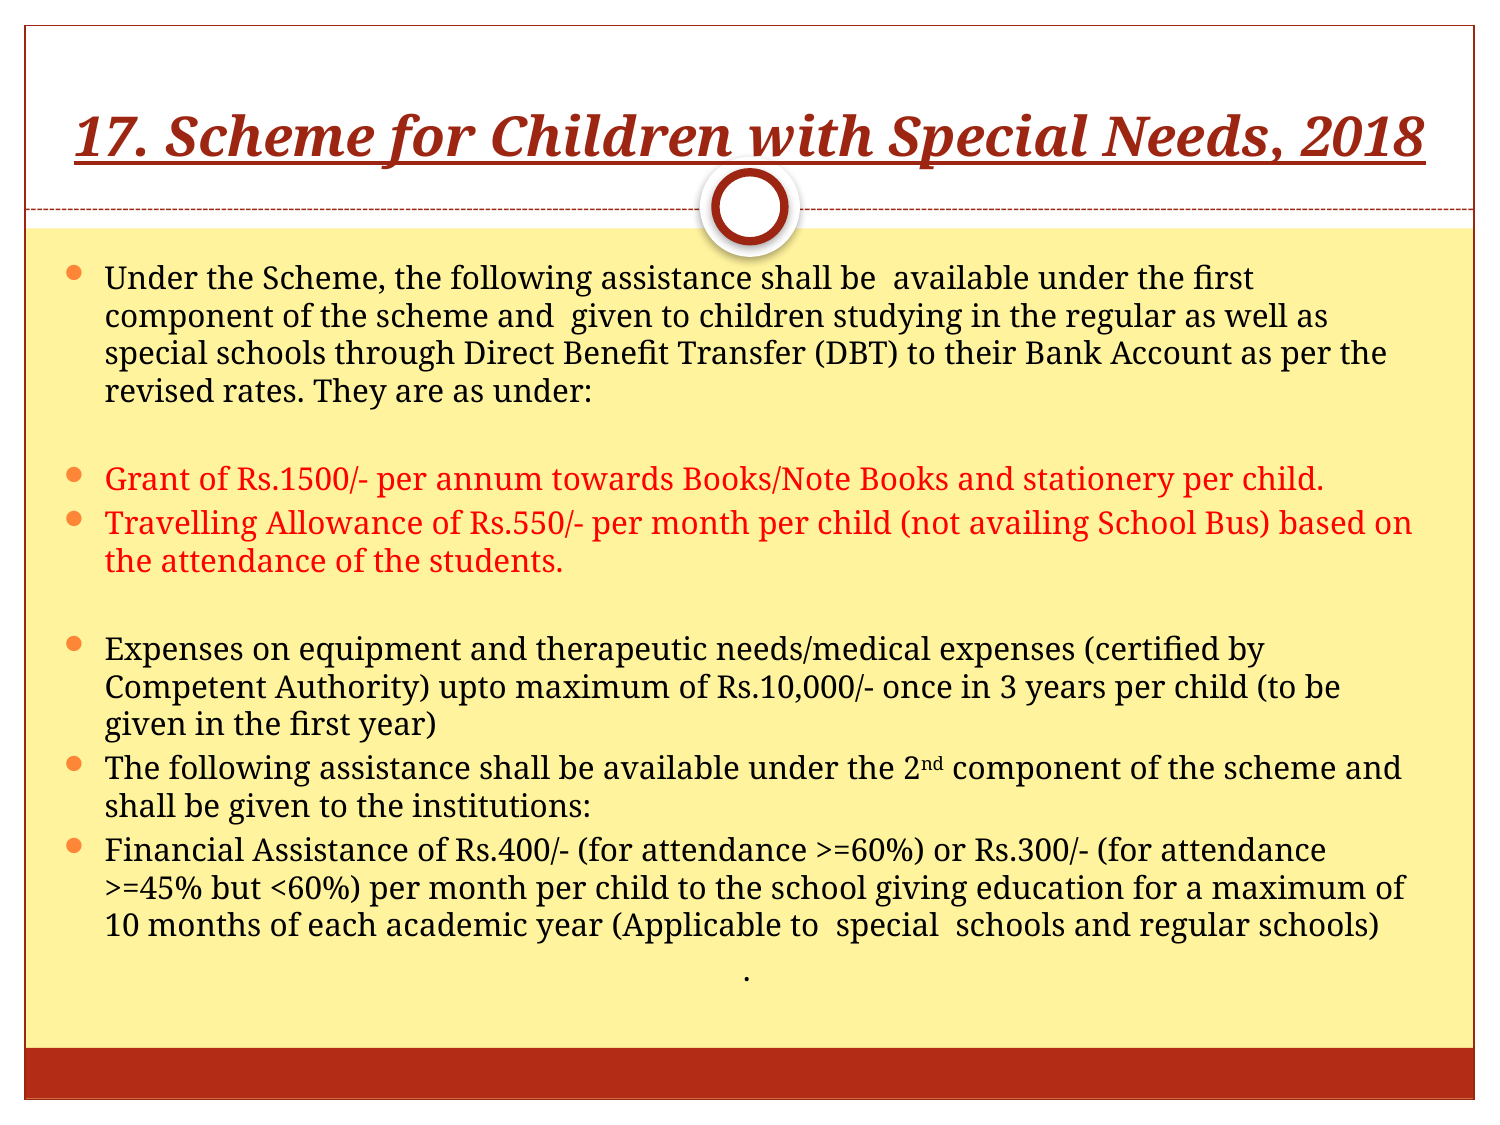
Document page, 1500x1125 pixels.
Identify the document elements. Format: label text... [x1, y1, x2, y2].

list Under the Scheme, the following assistance shall be available under the first component of the scheme and given to children studying in the regular as well as special schools through Direct Benefit Transfer (DBT) to their Bank Account as per the revised rates. They are as under: Grant of Rs.1500/- per annum towards Books/Note Books and stationery per child. Travelling Allowance of Rs.550/- per month per child (not availing School Bus) based on the attendance of the students. Expenses on equipment and therapeutic needs/medical expenses (certified by Competent Authority) upto maximum of Rs.10,000/- once in 3 years per child (to be given in the first year) The following assistance shall be available under the 2nd component of the scheme and shall be given to the institutions: Financial Assistance of Rs.400/- (for attendance >=60%) or Rs.300/- (for attendance >=45% but <60%) per month per child to the school giving education for a maximum of 10 months of each academic year (Applicable to special schools and regular schools) . [49, 250, 1445, 1001]
title 17. Scheme for Children with Special Needs, 2018 [49, 50, 1450, 175]
